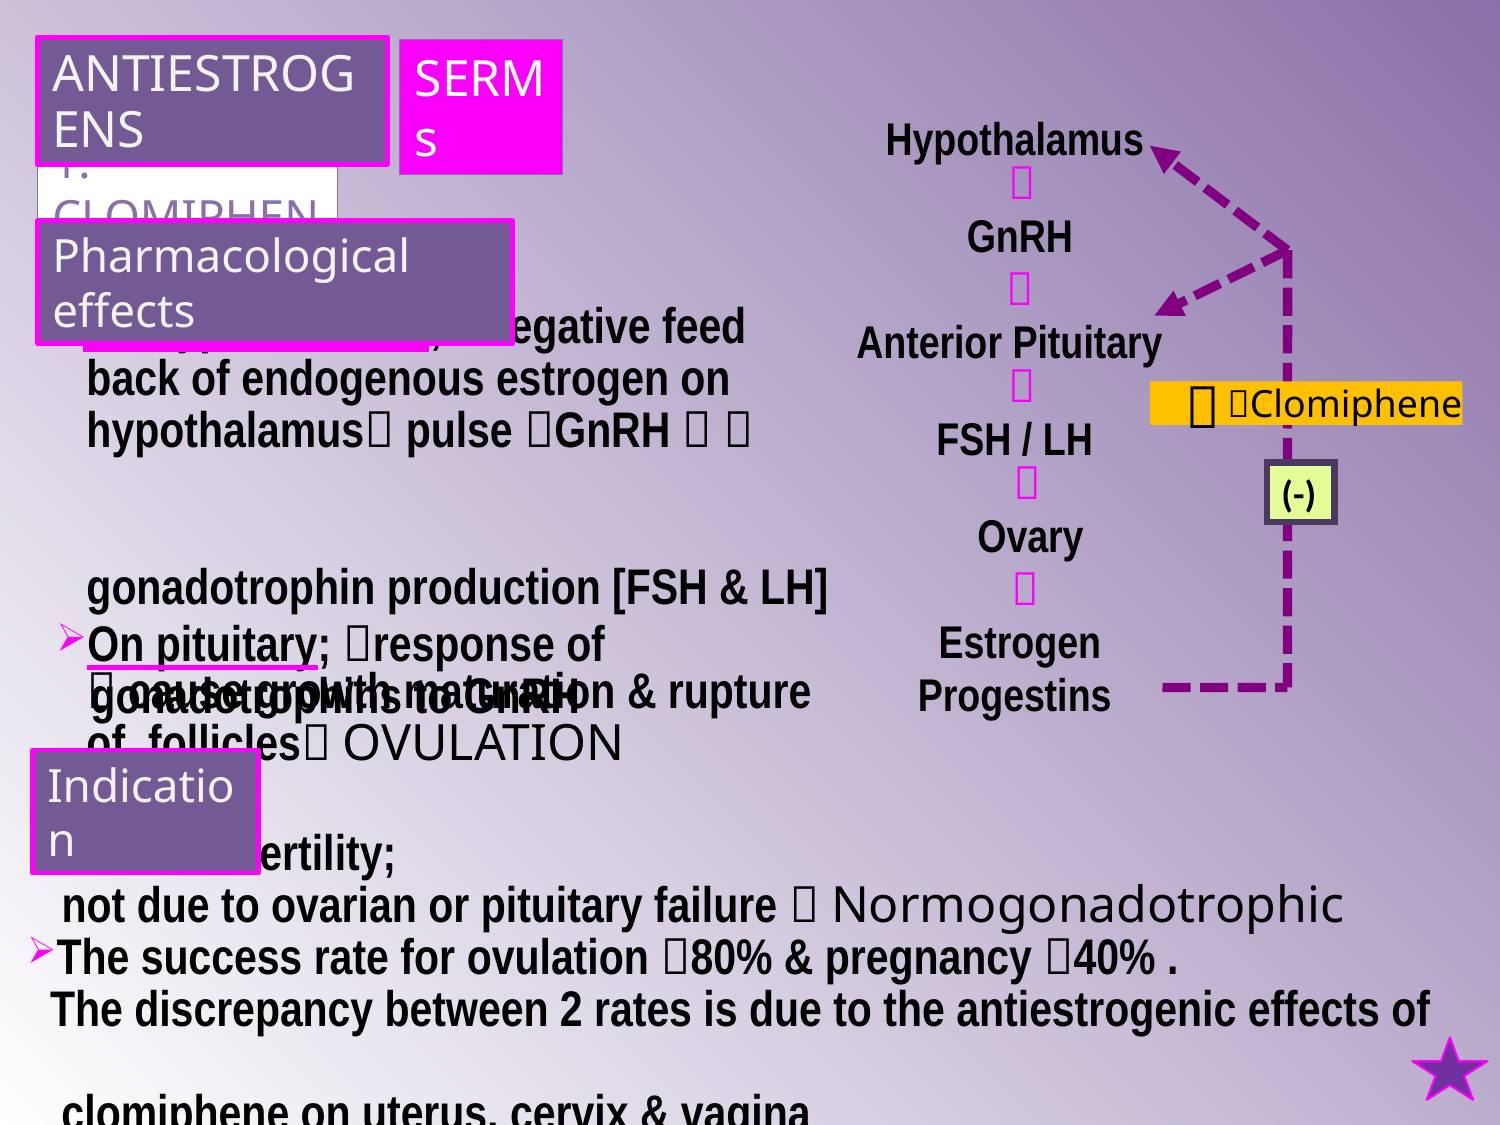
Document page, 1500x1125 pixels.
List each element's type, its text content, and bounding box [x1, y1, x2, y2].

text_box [799, 112, 1500, 763]
text_box [1455, 1045, 1490, 1102]
text_box Female infertility; not due to ovarian or pituitary failure  Normogonadotrophic The success rate for ovulation 80% & pregnancy 40% . The discrepancy between 2 rates is due to the antiestrogenic effects of clomiphene on uterus, cervix & vagina [12, 820, 1455, 1125]
text_box On pituitary; response of gonadotrophins to GnRH [41, 612, 792, 732]
text_box Indication [32, 749, 259, 873]
text_box Pharmacological effects [37, 220, 513, 344]
text_box SERMs [399, 39, 563, 175]
text_box 1. CLOMIPHENE [37, 165, 338, 220]
text_box On hypothalamus; negative feed back of endogenous estrogen on hypothalamus pulse GnRH   gonadotrophin production [FSH & LH]  cause growth maturation & rupture of follicles OVULATION [37, 294, 850, 778]
text_box ANTIESTROGENS [37, 37, 388, 165]
